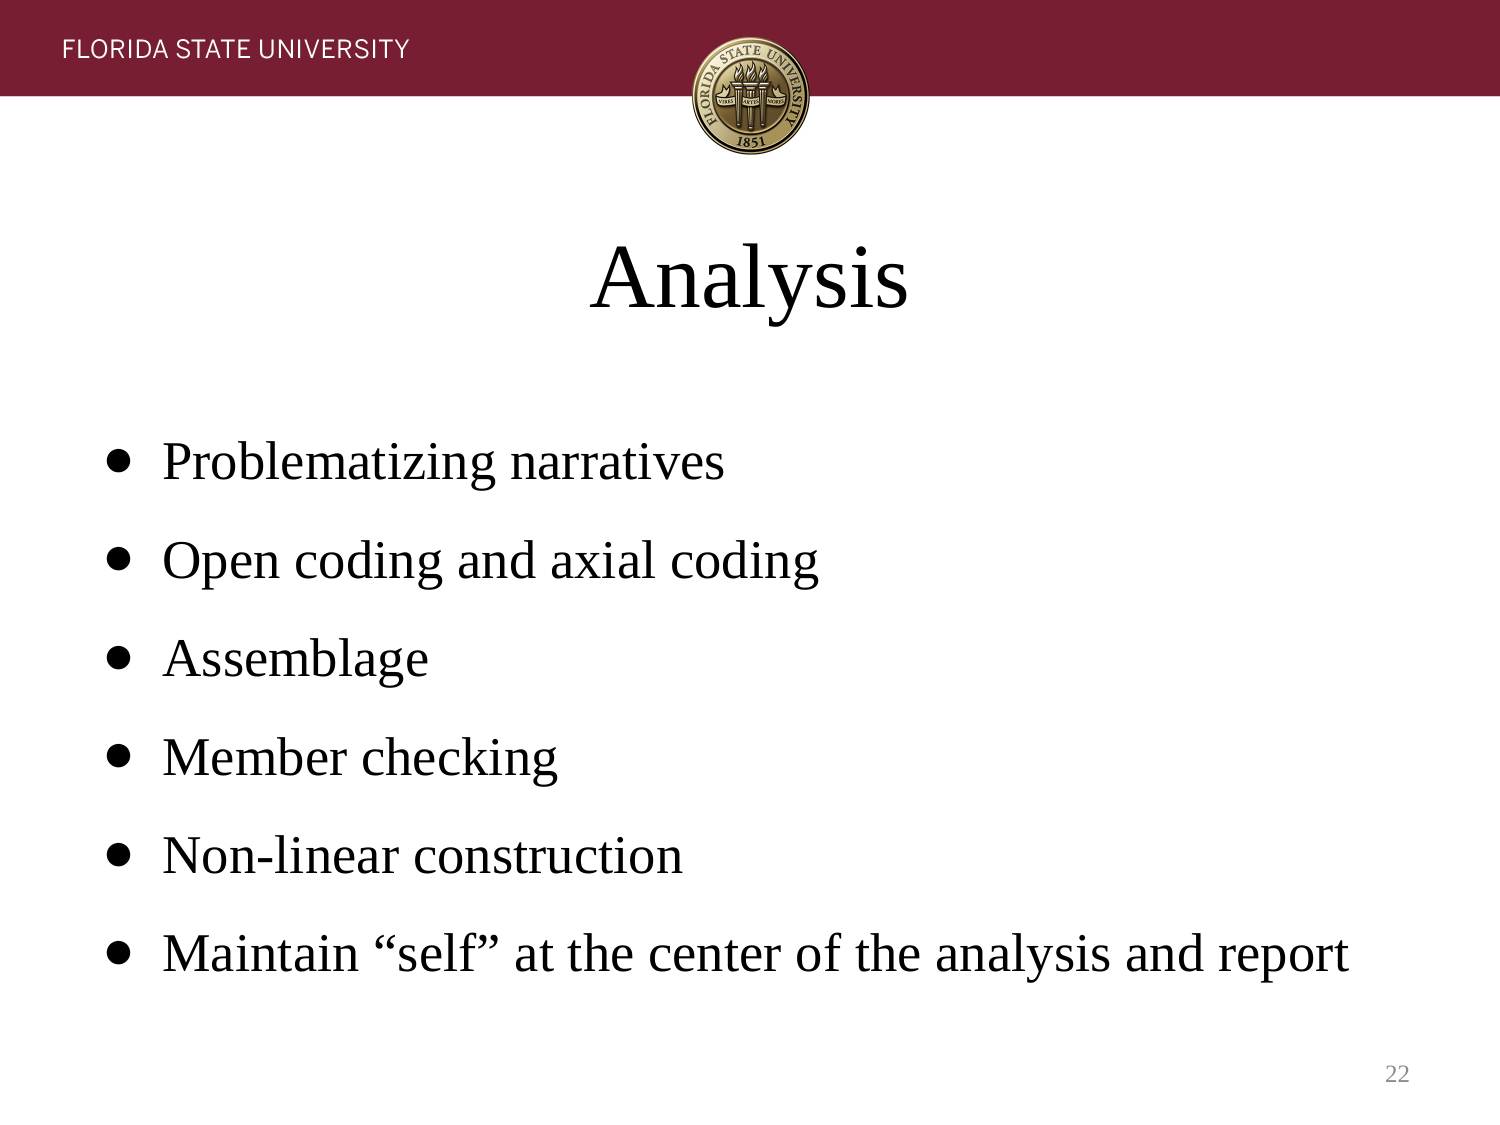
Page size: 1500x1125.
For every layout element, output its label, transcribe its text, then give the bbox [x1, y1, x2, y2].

picture [0, 0, 1500, 1125]
list Problematizing narratives Open coding and axial coding Assemblage Member checking Non-linear construction Maintain “self” at the center of the analysis and report [75, 385, 1425, 992]
slide_number 22 [1074, 1042, 1425, 1103]
title Analysis [75, 191, 1425, 351]
